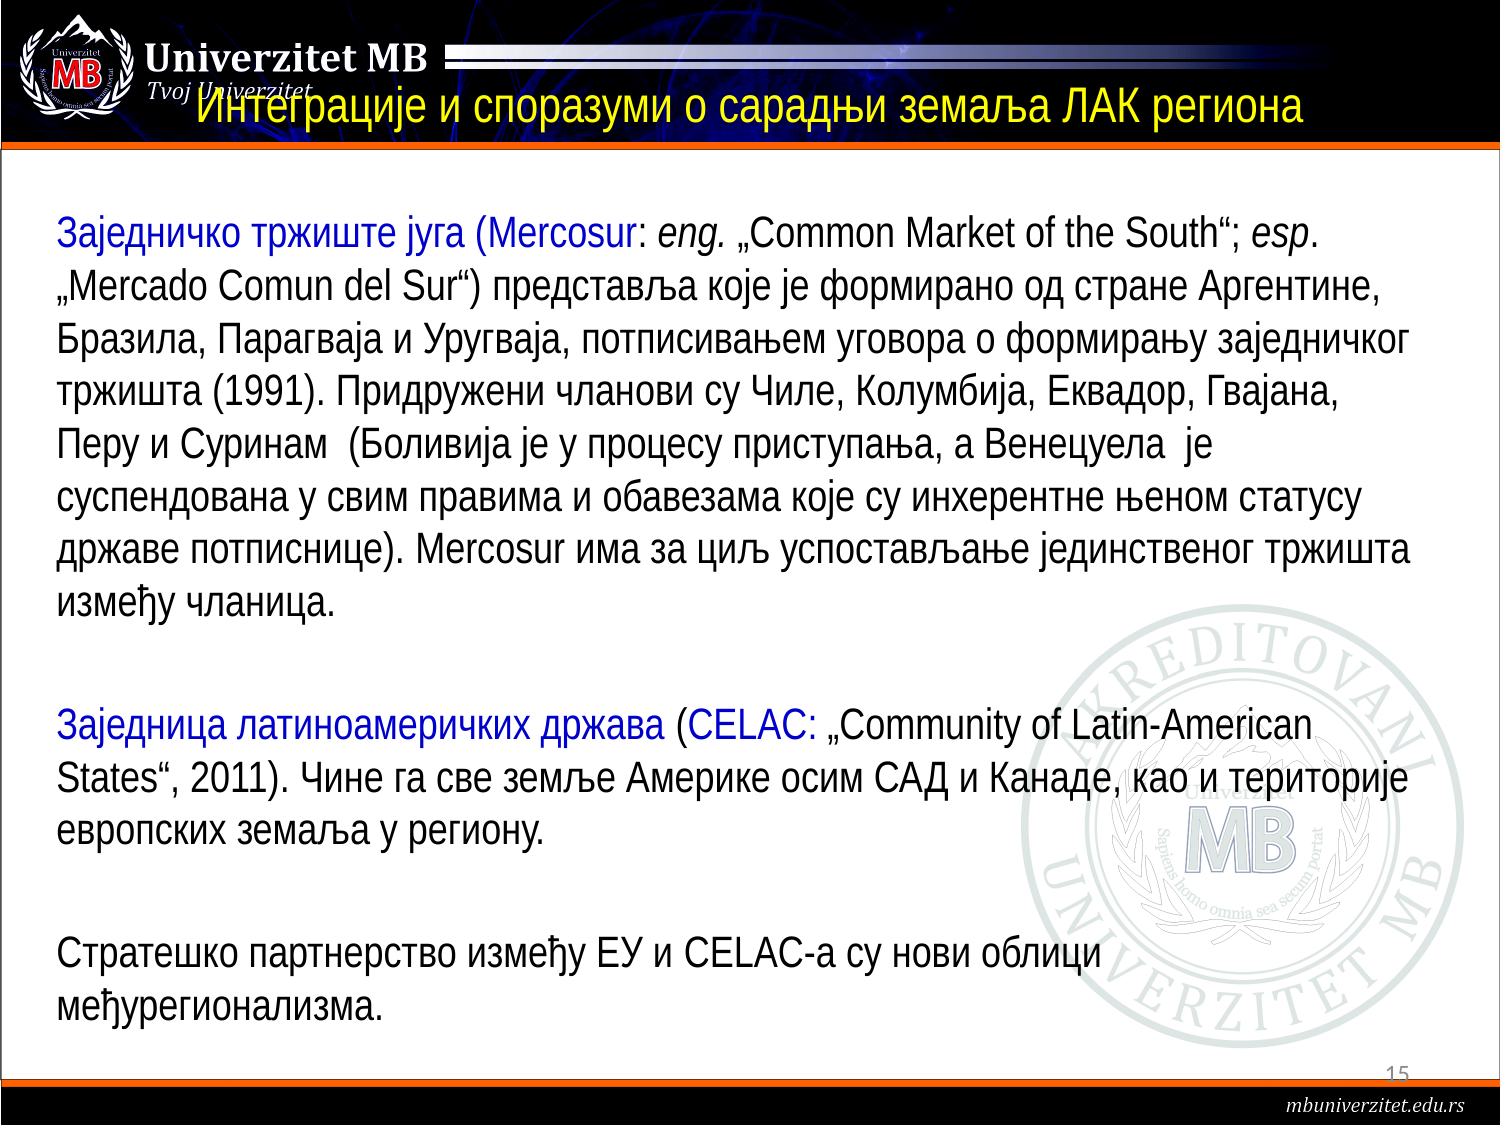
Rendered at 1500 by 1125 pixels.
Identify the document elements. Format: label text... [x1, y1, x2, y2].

list Заједничко тржиште југа (Mercosur: eng. „Common Market of the South“; esp. „Mercado Comun del Sur“) представља које је формирано од стране Аргентине, Бразила, Парагваја и Уругваја, потписивањем уговора о формирању заједничког тржишта (1991). Придружени чланови су Чиле, Колумбија, Еквадор, Гвајана, Перу и Суринам (Боливија је у процесу приступања, а Венецуела је суспендована у свим правима и обавезама које су инхерентне њеном статусу државе потписнице). Mercosur има за циљ успостављање јединственог тржишта између чланица. Заједница латиноамеричких држава (CELAC: „Community of Latin-American States“, 2011). Чине га све земље Америке осим САД и Канадe, као и територије европских земаља у региону. Стратешко партнерство између ЕУ и CELAC-а су нови облици међурегионализма. [41, 196, 1447, 1043]
picture [0, 0, 1500, 1125]
slide_number 15 [1074, 1042, 1425, 1103]
title Интеграције и споразуми о сарадњи земаља ЛАК региона [75, 45, 1425, 161]
